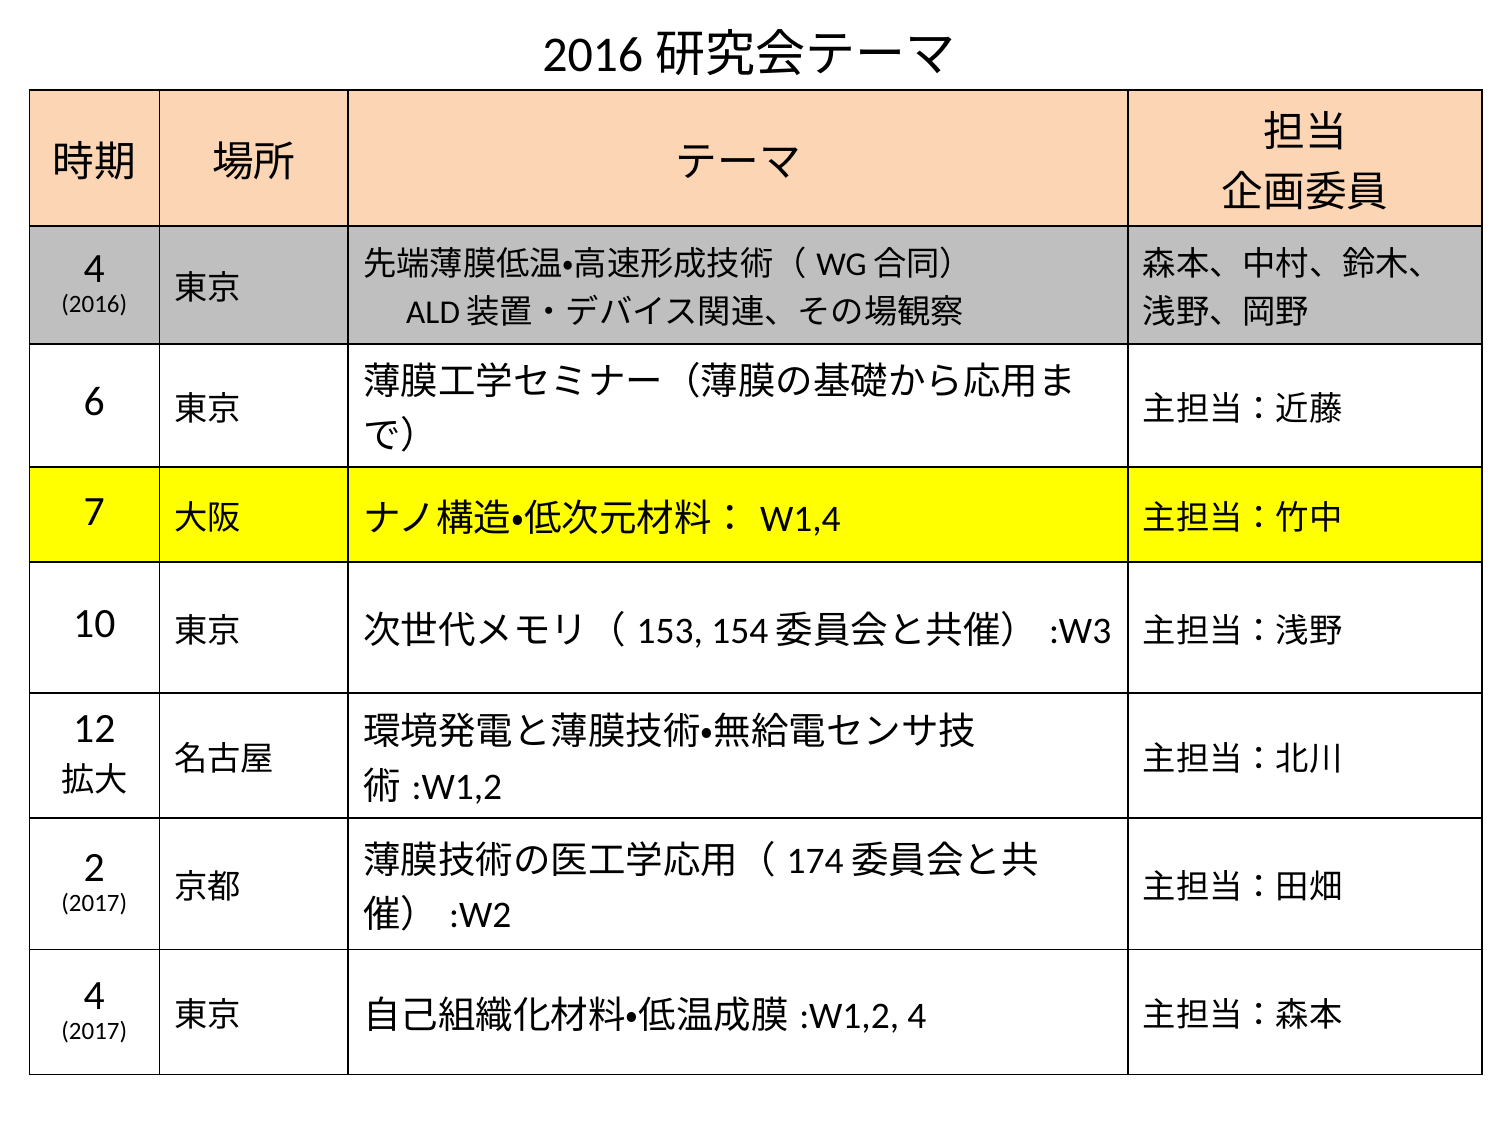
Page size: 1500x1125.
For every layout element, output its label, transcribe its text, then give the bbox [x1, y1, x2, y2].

table_cell 主担当：森本 [1129, 950, 1481, 1074]
table_cell 先端薄膜低温・高速形成技術（WG合同） ALD装置・デバイス関連、その場観察 [349, 227, 1127, 343]
table_cell 主担当：竹中 [1129, 468, 1481, 561]
text_box 2016研究会テーマ [527, 14, 971, 89]
table_header 担当 企画委員 [1129, 91, 1481, 225]
table_cell 森本、中村、鈴木、浅野、岡野 [1129, 227, 1481, 343]
table_cell 東京 [160, 345, 347, 466]
table_cell 大阪 [160, 468, 347, 561]
table_header テーマ [349, 91, 1127, 225]
table_cell 東京 [160, 950, 347, 1074]
table_cell 東京 [160, 227, 347, 343]
table_cell 京都 [160, 819, 347, 949]
table_cell 環境発電と薄膜技術・無給電センサ技術:W1,2 [349, 694, 1127, 817]
table_cell 主担当：北川 [1129, 694, 1481, 817]
table_cell 4 (2017) [30, 950, 159, 1074]
table_cell 次世代メモリ（153, 154委員会と共催）:W3 [349, 563, 1127, 692]
table_header 時期 [30, 91, 159, 225]
table_cell 7 [30, 468, 159, 561]
table_cell 薄膜工学セミナー（薄膜の基礎から応用まで） [349, 345, 1127, 466]
table_cell 主担当：田畑 [1129, 819, 1481, 949]
table_header 場所 [160, 91, 347, 225]
table_cell 4 (2016) [30, 227, 159, 343]
table_cell 名古屋 [160, 694, 347, 817]
table_cell 薄膜技術の医工学応用（174委員会と共催）:W2 [349, 819, 1127, 949]
table_cell 12 拡大 [30, 694, 159, 817]
table_cell 2 (2017) [30, 819, 159, 949]
table_cell ナノ構造・低次元材料：W1,4 [349, 468, 1127, 561]
table_cell 東京 [160, 563, 347, 692]
table_cell 主担当：近藤 [1129, 345, 1481, 466]
table_cell 6 [30, 345, 159, 466]
table_cell 自己組織化材料・低温成膜:W1,2, 4 [349, 950, 1127, 1074]
table_cell 主担当：浅野 [1129, 563, 1481, 692]
table_cell 10 [30, 563, 159, 692]
